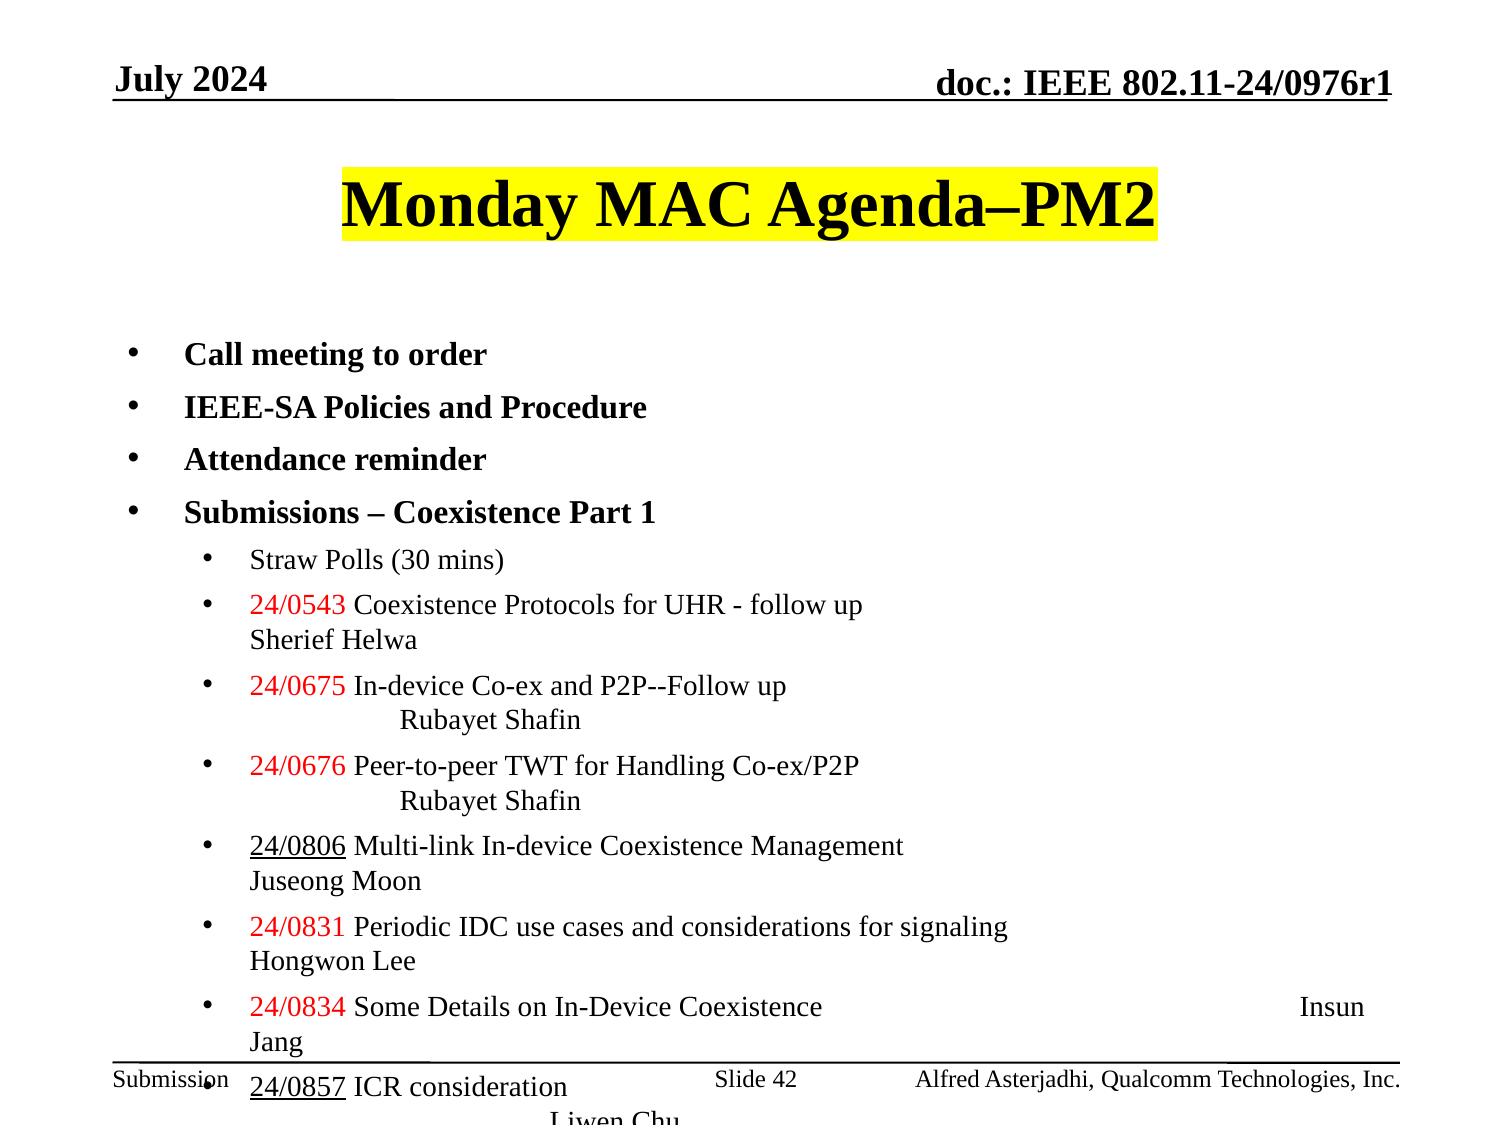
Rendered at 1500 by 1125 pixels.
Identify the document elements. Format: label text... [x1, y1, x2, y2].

title Monday MAC Agenda–PM2 [112, 112, 1388, 288]
footer Alfred Asterjadhi, Qualcomm Technologies, Inc. [878, 1061, 1402, 1093]
slide_number Slide 42 [712, 1061, 800, 1123]
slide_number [114, 54, 423, 100]
list Call meeting to order IEEE-SA Policies and Procedure Attendance reminder Submissions – Coexistence Part 1 Straw Polls (30 mins) 24/0543 Coexistence Protocols for UHR - follow up Sherief Helwa 24/0675 In-device Co-ex and P2P--Follow up Rubayet Shafin 24/0676 Peer-to-peer TWT for Handling Co-ex/P2P Rubayet Shafin 24/0806 Multi-link In-device Coexistence Management Juseong Moon 24/0831 Periodic IDC use cases and considerations for signaling Hongwon Lee 24/0834 Some Details on In-Device Coexistence Insun Jang 24/0857 ICR consideration Liwen Chu AoB: Recess [112, 324, 1388, 1063]
